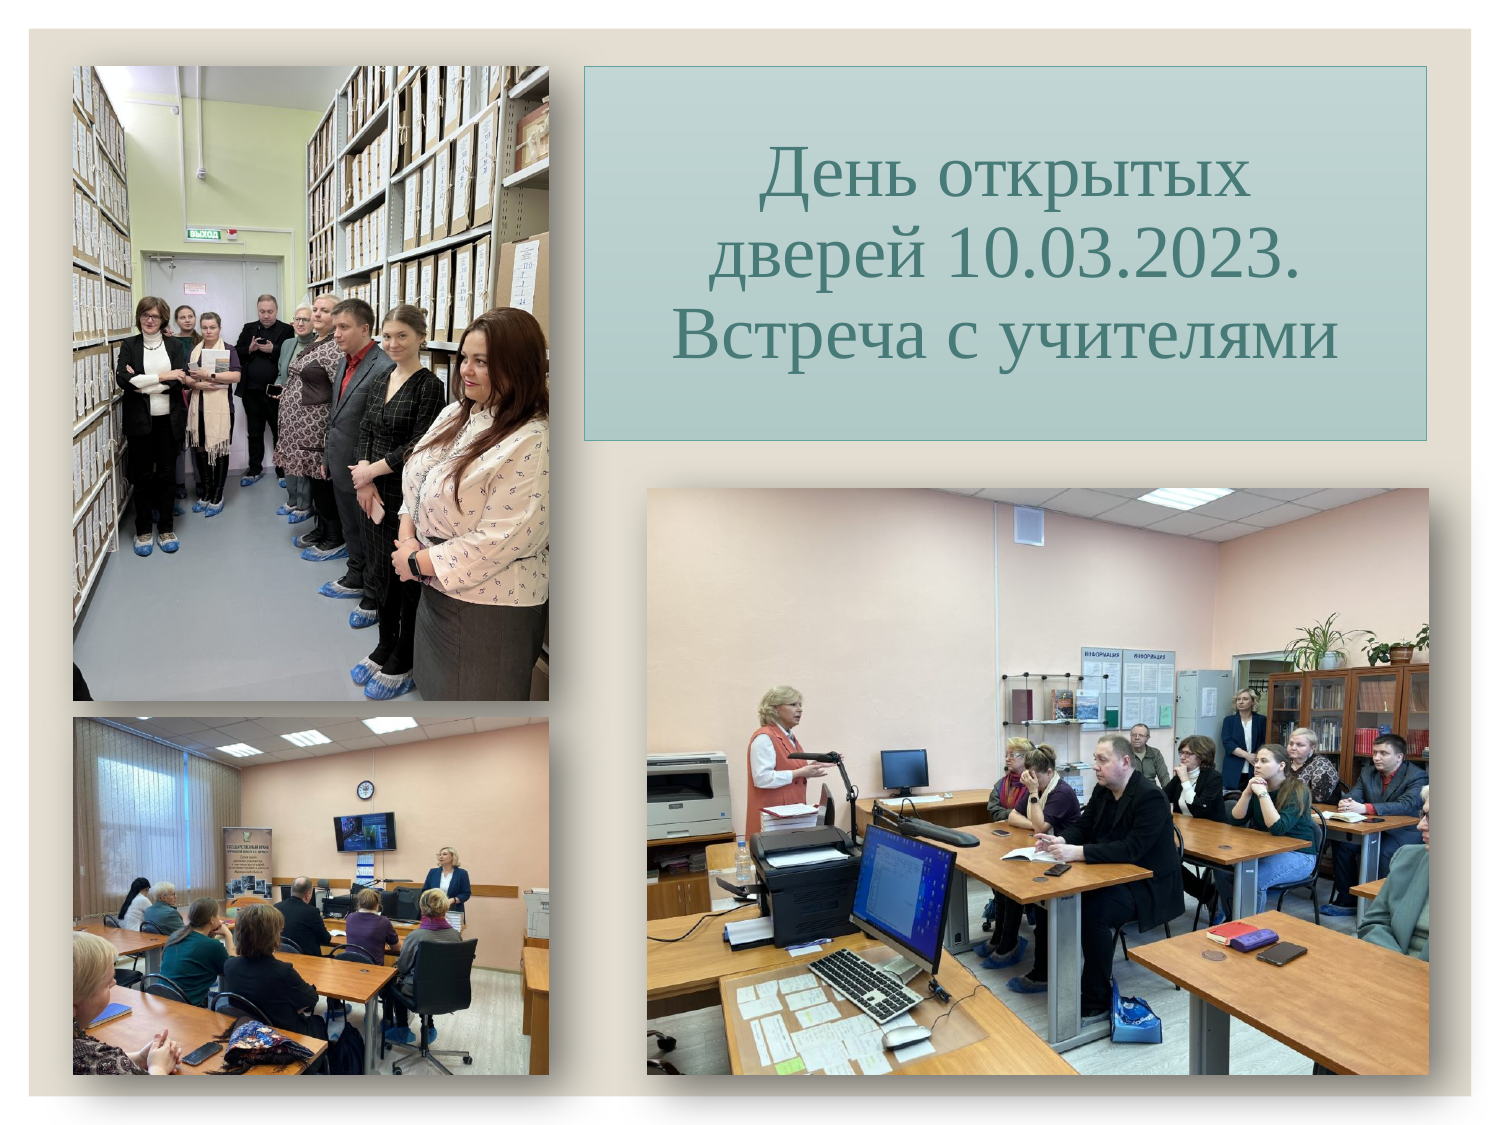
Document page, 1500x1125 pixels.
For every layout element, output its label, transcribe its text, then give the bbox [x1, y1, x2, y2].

title День открытых дверей 10.03.2023. Встреча с учителями [584, 66, 1427, 441]
picture [647, 488, 1429, 1075]
picture [73, 717, 549, 1075]
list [73, 66, 549, 701]
